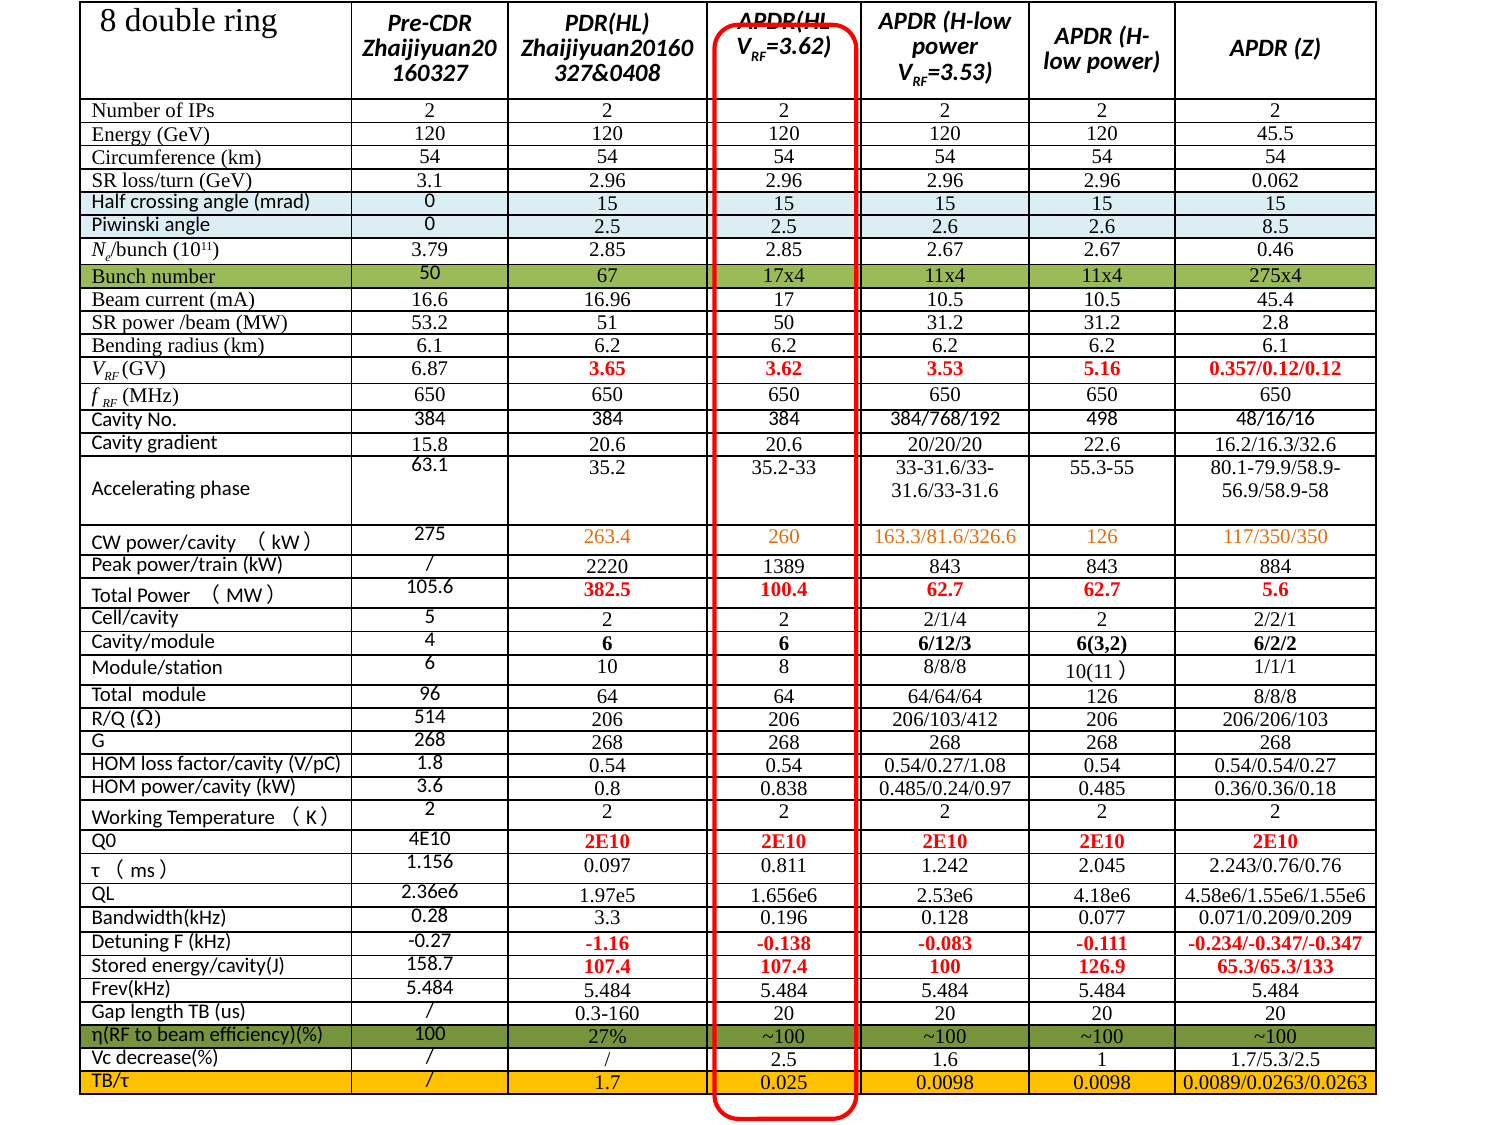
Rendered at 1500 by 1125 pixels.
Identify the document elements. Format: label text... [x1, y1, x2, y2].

table_cell 2E10 [509, 831, 706, 853]
table_cell 650 [1030, 384, 1174, 409]
table_cell 2.85 [708, 239, 712, 264]
table_cell 2 [1176, 801, 1375, 829]
table_cell Bandwidth(kHz) [81, 908, 351, 931]
table_cell 2220 [509, 556, 706, 577]
table_cell Detuning F (kHz) [81, 933, 351, 955]
table_cell 126 [1030, 526, 1174, 554]
table_cell 3.1 [352, 170, 507, 191]
table_cell 2.96 [1030, 170, 1174, 191]
table_cell SR power /beam (MW) [81, 312, 351, 333]
table_cell 650 [862, 384, 1028, 409]
table_cell 4.18e6 [1030, 884, 1174, 906]
table_cell 5.484 [862, 979, 1028, 1001]
table_cell 10(11） [1030, 656, 1174, 684]
table_cell ~100 [708, 1026, 712, 1047]
table_cell 3.53 [862, 358, 1028, 383]
table_cell 100 [352, 1026, 507, 1047]
table_cell 120 [862, 123, 1028, 145]
table_cell 268 [352, 732, 507, 753]
table_cell 2.96 [862, 170, 1028, 191]
table_cell 2.6 [862, 216, 1028, 237]
table_cell 1.7 [509, 1072, 706, 1093]
table_cell 51 [509, 312, 706, 333]
table_cell Circumference (km) [81, 146, 351, 168]
table_cell 2 [1176, 100, 1375, 122]
table_cell 54 [1030, 146, 1174, 168]
table_cell 5.484 [352, 979, 507, 1001]
table_cell 1.156 [352, 854, 507, 883]
table_cell 55.3-55 [1030, 457, 1174, 524]
table_cell 10.5 [862, 289, 1028, 310]
table_cell 2E10 [1176, 831, 1375, 853]
table_cell Cavity/module [81, 632, 351, 654]
table_cell 54 [352, 146, 507, 168]
table_cell 6.1 [352, 335, 507, 356]
table_cell f RF (MHz) [81, 384, 351, 409]
table_cell 15 [1176, 193, 1375, 214]
table_cell 1 [1030, 1049, 1174, 1070]
table_cell 2 [509, 609, 706, 631]
table_cell 206 [708, 709, 712, 730]
table_cell 1/1/1 [1176, 656, 1375, 684]
table_cell 54 [509, 146, 706, 168]
table_cell Cavity gradient [81, 434, 351, 455]
table_cell 2 [708, 609, 712, 631]
table_cell 5.6 [1176, 579, 1375, 607]
table_cell 2.53e6 [862, 884, 1028, 906]
table_cell -1.16 [509, 933, 706, 955]
table_cell Total module [81, 686, 351, 707]
table_cell 2.045 [1030, 854, 1174, 883]
table_cell 158.7 [352, 956, 507, 978]
table_cell τ（ms） [81, 854, 351, 883]
table_cell 0.097 [509, 854, 706, 883]
table_cell 63.1 [352, 457, 507, 524]
table_cell Cell/cavity [81, 609, 351, 631]
table_cell 5 [352, 609, 507, 631]
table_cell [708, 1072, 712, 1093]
table_cell Module/station [81, 656, 351, 684]
table_cell 2.85 [509, 239, 706, 264]
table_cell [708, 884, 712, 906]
table_cell -0.27 [352, 933, 507, 955]
table_cell Peak power/train (kW) [81, 556, 351, 577]
table_cell Bending radius (km) [81, 335, 351, 356]
table_cell 384 [708, 411, 712, 432]
table_cell 16.6 [352, 289, 507, 310]
table_cell 3.3 [509, 908, 706, 931]
table_cell / [352, 556, 507, 577]
table_cell 2E10 [862, 831, 1028, 853]
table_cell 0.071/0.209/0.209 [1176, 908, 1375, 931]
table_cell 2.36e6 [352, 884, 507, 906]
table_cell 17 [708, 289, 712, 310]
table_cell QL [81, 884, 351, 906]
table_cell 22.6 [1030, 434, 1174, 455]
table_cell 2E10 [708, 831, 712, 853]
table_cell 54 [708, 146, 712, 168]
table_cell 20 [1176, 1003, 1375, 1024]
table_cell 4E10 [352, 831, 507, 853]
table_cell Ne/bunch (1011) [81, 239, 351, 264]
table_cell 382.5 [509, 579, 706, 607]
table_cell 62.7 [1030, 579, 1174, 607]
table_cell VRF (GV) [81, 358, 351, 383]
table_cell 0.0098 [1030, 1072, 1174, 1093]
table_cell 8/8/8 [1176, 686, 1375, 707]
table_cell 45.4 [1176, 289, 1375, 310]
table_cell 2 [1030, 100, 1174, 122]
table_header 8 double ring [81, 3, 351, 98]
table_header Pre-CDR Zhaijiyuan20160327 [352, 3, 507, 98]
table_cell Vc decrease(%) [81, 1049, 351, 1070]
table_cell 163.3/81.6/326.6 [862, 526, 1028, 554]
table_cell 67 [509, 265, 706, 287]
table_cell 107.4 [509, 956, 706, 978]
table_cell 15 [708, 193, 712, 214]
table_cell 48/16/16 [1176, 411, 1375, 432]
table_cell 80.1-79.9/58.9-56.9/58.9-58 [1176, 457, 1375, 524]
table_cell HOM power/cavity (kW) [81, 778, 351, 799]
table_cell 35.2 [509, 457, 706, 524]
table_cell 11x4 [862, 265, 1028, 287]
table_cell 62.7 [862, 579, 1028, 607]
table_cell TB/τ [81, 1072, 351, 1093]
table_cell 4.58e6/1.55e6/1.55e6 [1176, 884, 1375, 906]
table_cell 0.54 [509, 755, 706, 776]
table_cell 2 [862, 801, 1028, 829]
table_cell 126 [1030, 686, 1174, 707]
table_cell Bunch number [81, 265, 351, 287]
table_cell 20 [1030, 1003, 1174, 1024]
table_cell 275x4 [1176, 265, 1375, 287]
table_cell 384 [352, 411, 507, 432]
table_cell 11x4 [1030, 265, 1174, 287]
table_cell Gap length TB (us) [81, 1003, 351, 1024]
table_cell 268 [1176, 732, 1375, 753]
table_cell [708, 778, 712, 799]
table_cell 33-31.6/33-31.6/33-31.6 [862, 457, 1028, 524]
table_cell 0.36/0.36/0.18 [1176, 778, 1375, 799]
table_cell 45.5 [1176, 123, 1375, 145]
table_cell 0.46 [1176, 239, 1375, 264]
table_cell SR loss/turn (GeV) [81, 170, 351, 191]
table_cell / [352, 1003, 507, 1024]
table_cell 5.16 [1030, 358, 1174, 383]
table_cell 0.54 [708, 755, 712, 776]
table_cell 1.97e5 [509, 884, 706, 906]
table_cell 4 [352, 632, 507, 654]
table_cell 206 [1030, 709, 1174, 730]
table_cell 0 [352, 193, 507, 214]
table_cell 20.6 [708, 434, 712, 455]
table_cell 27% [509, 1026, 706, 1047]
table_cell 206 [509, 709, 706, 730]
table_cell -0.111 [1030, 933, 1174, 955]
table_cell Total Power （MW） [81, 579, 351, 607]
table_cell HOM loss factor/cavity (V/pC) [81, 755, 351, 776]
table_cell 0 [352, 216, 507, 237]
table_cell 117/350/350 [1176, 526, 1375, 554]
table_cell 884 [1176, 556, 1375, 577]
table_cell 6.87 [352, 358, 507, 383]
table_cell CW power/cavity （kW） [81, 526, 351, 554]
table_cell 2.5 [509, 216, 706, 237]
table_cell η(RF to beam efficiency)(%) [81, 1026, 351, 1047]
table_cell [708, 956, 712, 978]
table_cell 2.96 [708, 170, 712, 191]
table_cell 54 [862, 146, 1028, 168]
table_cell 31.2 [862, 312, 1028, 333]
table_cell 17x4 [708, 265, 712, 287]
table_cell 10 [509, 656, 706, 684]
table_cell 206/206/103 [1176, 709, 1375, 730]
table_cell 650 [1176, 384, 1375, 409]
table_cell 2E10 [1030, 831, 1174, 853]
table_cell Q0 [81, 831, 351, 853]
table_cell 50 [352, 265, 507, 287]
table_cell 35.2-33 [708, 457, 712, 524]
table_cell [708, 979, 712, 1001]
table_cell 0.54/0.27/1.08 [862, 755, 1028, 776]
table_cell 263.4 [509, 526, 706, 554]
table_cell Energy (GeV) [81, 123, 351, 145]
table_cell 2 [509, 801, 706, 829]
table_cell 1.6 [862, 1049, 1028, 1070]
table_cell 64 [509, 686, 706, 707]
table_cell 2 [1030, 609, 1174, 631]
table_cell 15 [862, 193, 1028, 214]
table_cell ~100 [862, 1026, 1028, 1047]
table_cell 650 [708, 384, 712, 409]
table_cell 64 [708, 686, 712, 707]
table_cell 0.54 [1030, 755, 1174, 776]
table_cell 16.2/16.3/32.6 [1176, 434, 1375, 455]
table_cell 5.484 [1030, 979, 1174, 1001]
table_cell 8/8/8 [862, 656, 1028, 684]
table_cell 1.8 [352, 755, 507, 776]
table_cell 20/20/20 [862, 434, 1028, 455]
table_cell 2.96 [509, 170, 706, 191]
table_cell 268 [708, 732, 712, 753]
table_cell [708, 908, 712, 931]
table_cell 6 [708, 632, 712, 654]
table_cell 206/103/412 [862, 709, 1028, 730]
table_cell 0.28 [352, 908, 507, 931]
table_cell 650 [352, 384, 507, 409]
table_cell 2 [352, 801, 507, 829]
table_cell 120 [1030, 123, 1174, 145]
table_cell 2/1/4 [862, 609, 1028, 631]
table_cell 6 [509, 632, 706, 654]
table_cell -0.083 [862, 933, 1028, 955]
table_cell 2 [1030, 801, 1174, 829]
table_cell 15 [1030, 193, 1174, 214]
table_cell 268 [862, 732, 1028, 753]
table_cell 0.8 [509, 778, 706, 799]
table_cell Accelerating phase [81, 457, 351, 524]
table_cell 6.2 [862, 335, 1028, 356]
table_cell 843 [1030, 556, 1174, 577]
table_cell 6 [352, 656, 507, 684]
table_cell 0.485 [1030, 778, 1174, 799]
table_cell 514 [352, 709, 507, 730]
table_cell 8 [708, 656, 712, 684]
table_header APDR (H-low power VRF=3.53) [862, 3, 1028, 98]
table_cell Frev(kHz) [81, 979, 351, 1001]
table_cell 3.65 [509, 358, 706, 383]
table_cell Beam current (mA) [81, 289, 351, 310]
table_cell 15 [509, 193, 706, 214]
table_cell 1.7/5.3/2.5 [1176, 1049, 1375, 1070]
table_cell 2 [862, 100, 1028, 122]
table_cell Cavity No. [81, 411, 351, 432]
table_cell 100 [862, 956, 1028, 978]
table_cell 120 [509, 123, 706, 145]
table_cell 2.5 [708, 216, 712, 237]
text_box [712, 22, 859, 1121]
table_cell Working Temperature（K） [81, 801, 351, 829]
table_cell 20.6 [509, 434, 706, 455]
table_cell 0.485/0.24/0.97 [862, 778, 1028, 799]
table_cell 8.5 [1176, 216, 1375, 237]
table_cell 120 [352, 123, 507, 145]
table_cell 6.2 [509, 335, 706, 356]
table_cell 0.128 [862, 908, 1028, 931]
table_cell 3.79 [352, 239, 507, 264]
table_header APDR(HL VRF=3.62) [708, 3, 860, 98]
table_cell 2.67 [862, 239, 1028, 264]
table_cell / [352, 1049, 507, 1070]
table_cell 0.077 [1030, 908, 1174, 931]
table_header APDR (Z) [1176, 3, 1375, 98]
table_cell 20 [862, 1003, 1028, 1024]
table_cell 384 [509, 411, 706, 432]
table_cell 268 [1030, 732, 1174, 753]
table_cell 126.9 [1030, 956, 1174, 978]
table_cell 0.062 [1176, 170, 1375, 191]
table_cell 16.96 [509, 289, 706, 310]
table_cell 275 [352, 526, 507, 554]
table_cell 15.8 [352, 434, 507, 455]
table_cell 268 [509, 732, 706, 753]
table_cell 120 [708, 123, 712, 145]
table_cell 2.6 [1030, 216, 1174, 237]
table_cell 50 [708, 312, 712, 333]
table_cell 65.3/65.3/133 [1176, 956, 1375, 978]
table_cell 2.243/0.76/0.76 [1176, 854, 1375, 883]
table_cell 6/2/2 [1176, 632, 1375, 654]
table_cell 5.484 [509, 979, 706, 1001]
table_cell 843 [862, 556, 1028, 577]
table_cell 64/64/64 [862, 686, 1028, 707]
table_cell 2 [352, 100, 507, 122]
table_cell 0.3-160 [509, 1003, 706, 1024]
table_cell 31.2 [1030, 312, 1174, 333]
table_cell 5.484 [1176, 979, 1375, 1001]
table_cell 260 [708, 526, 712, 554]
table_cell 0.0089/0.0263/0.0263 [1176, 1072, 1375, 1093]
table_cell Half crossing angle (mrad) [81, 193, 351, 214]
table_cell 53.2 [352, 312, 507, 333]
table_cell ~100 [1176, 1026, 1375, 1047]
table_cell 10.5 [1030, 289, 1174, 310]
table_cell 6.2 [1030, 335, 1174, 356]
table_cell G [81, 732, 351, 753]
table_cell 6/12/3 [862, 632, 1028, 654]
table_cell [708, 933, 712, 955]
table_cell 6.2 [708, 335, 712, 356]
table_cell 1389 [708, 556, 712, 577]
table_cell Stored energy/cavity(J) [81, 956, 351, 978]
table_cell 384/768/192 [862, 411, 1028, 432]
table_cell 3.62 [708, 358, 712, 383]
table_cell -0.234/-0.347/-0.347 [1176, 933, 1375, 955]
table_cell 3.6 [352, 778, 507, 799]
table_cell 1.242 [862, 854, 1028, 883]
table_cell 2/2/1 [1176, 609, 1375, 631]
table_cell 0.811 [708, 854, 712, 883]
table_header PDR(HL) Zhaijiyuan20160327&0408 [509, 3, 706, 98]
table_header APDR (H-low power) [1030, 3, 1174, 98]
table_cell 0.0098 [862, 1072, 1028, 1093]
table_cell 6(3,2) [1030, 632, 1174, 654]
table_cell 0.357/0.12/0.12 [1176, 358, 1375, 383]
table_cell 2 [708, 100, 712, 122]
table_cell 20 [708, 1003, 712, 1024]
table_cell ~100 [1030, 1026, 1174, 1047]
table_cell 96 [352, 686, 507, 707]
table_cell 2.8 [1176, 312, 1375, 333]
table_cell R/Q (Ω) [81, 709, 351, 730]
table_cell / [352, 1072, 507, 1093]
table_cell 105.6 [352, 579, 507, 607]
table_cell Piwinski angle [81, 216, 351, 237]
table_cell 6.1 [1176, 335, 1375, 356]
table_cell 0.54/0.54/0.27 [1176, 755, 1375, 776]
table_cell 2 [509, 100, 706, 122]
table_cell 2 [708, 801, 712, 829]
table_cell 100.4 [708, 579, 712, 607]
table_cell 650 [509, 384, 706, 409]
table_cell 54 [1176, 146, 1375, 168]
table_cell Number of IPs [81, 100, 351, 122]
table_cell 2.67 [1030, 239, 1174, 264]
table_cell 498 [1030, 411, 1174, 432]
table_cell 2.5 [708, 1049, 712, 1070]
table_cell / [509, 1049, 706, 1070]
